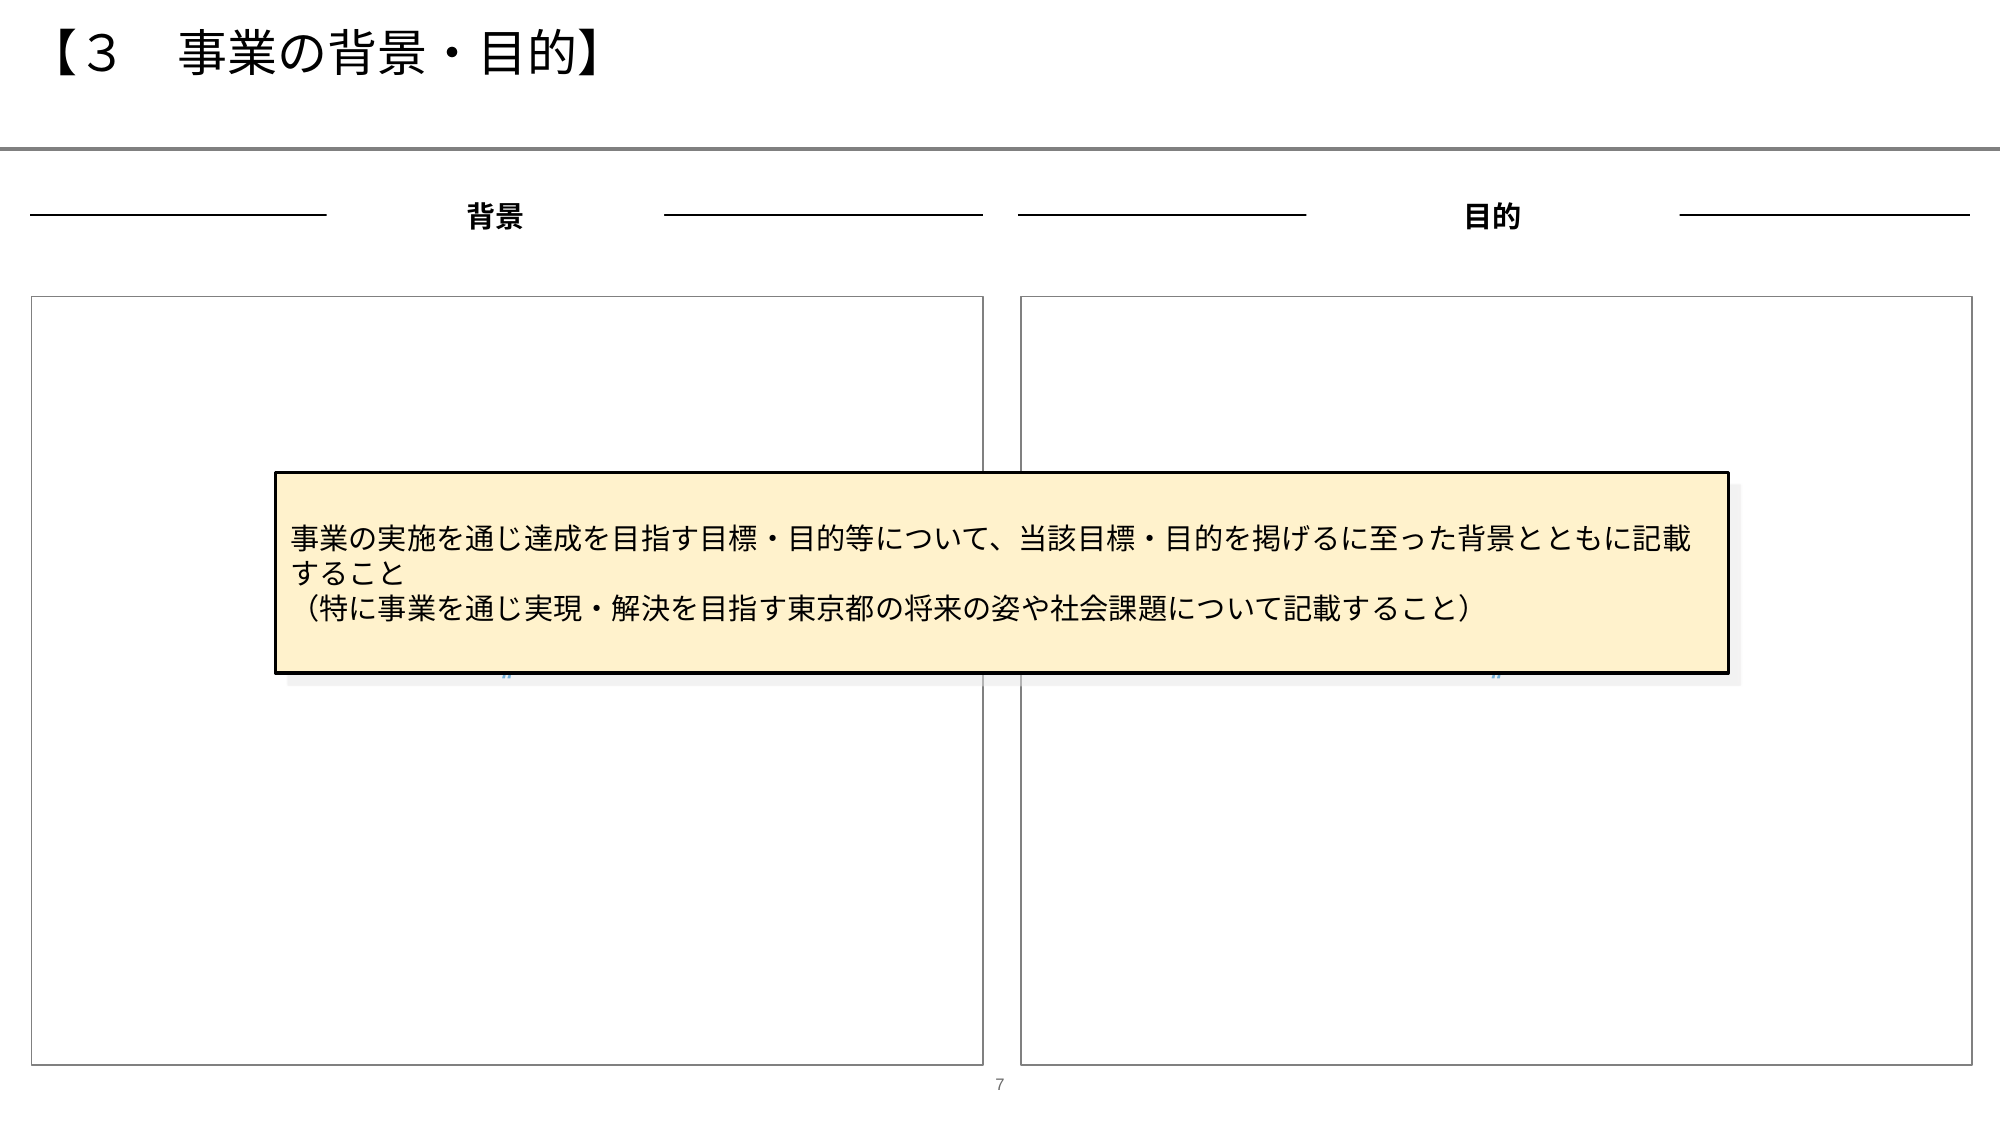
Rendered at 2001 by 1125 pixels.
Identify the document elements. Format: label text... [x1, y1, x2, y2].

text_box 背景 [326, 223, 665, 234]
text_box “ [1019, 295, 1974, 1067]
text_box 目的 [1306, 197, 1680, 214]
title 【３ 事業の背景・目的】 [27, 0, 2000, 142]
text_box 目的 [1306, 223, 1680, 234]
text_box 背景 [326, 197, 665, 214]
text_box “ [29, 295, 985, 1067]
text_box 事業の実施を通じ達成を目指す目標・目的等について、当該目標・目的を掲げるに至った背景とともに記載すること （特に事業を通じ実現・解決を目指す東京都の将来の姿や社会課題について記載すること） [275, 472, 1729, 673]
